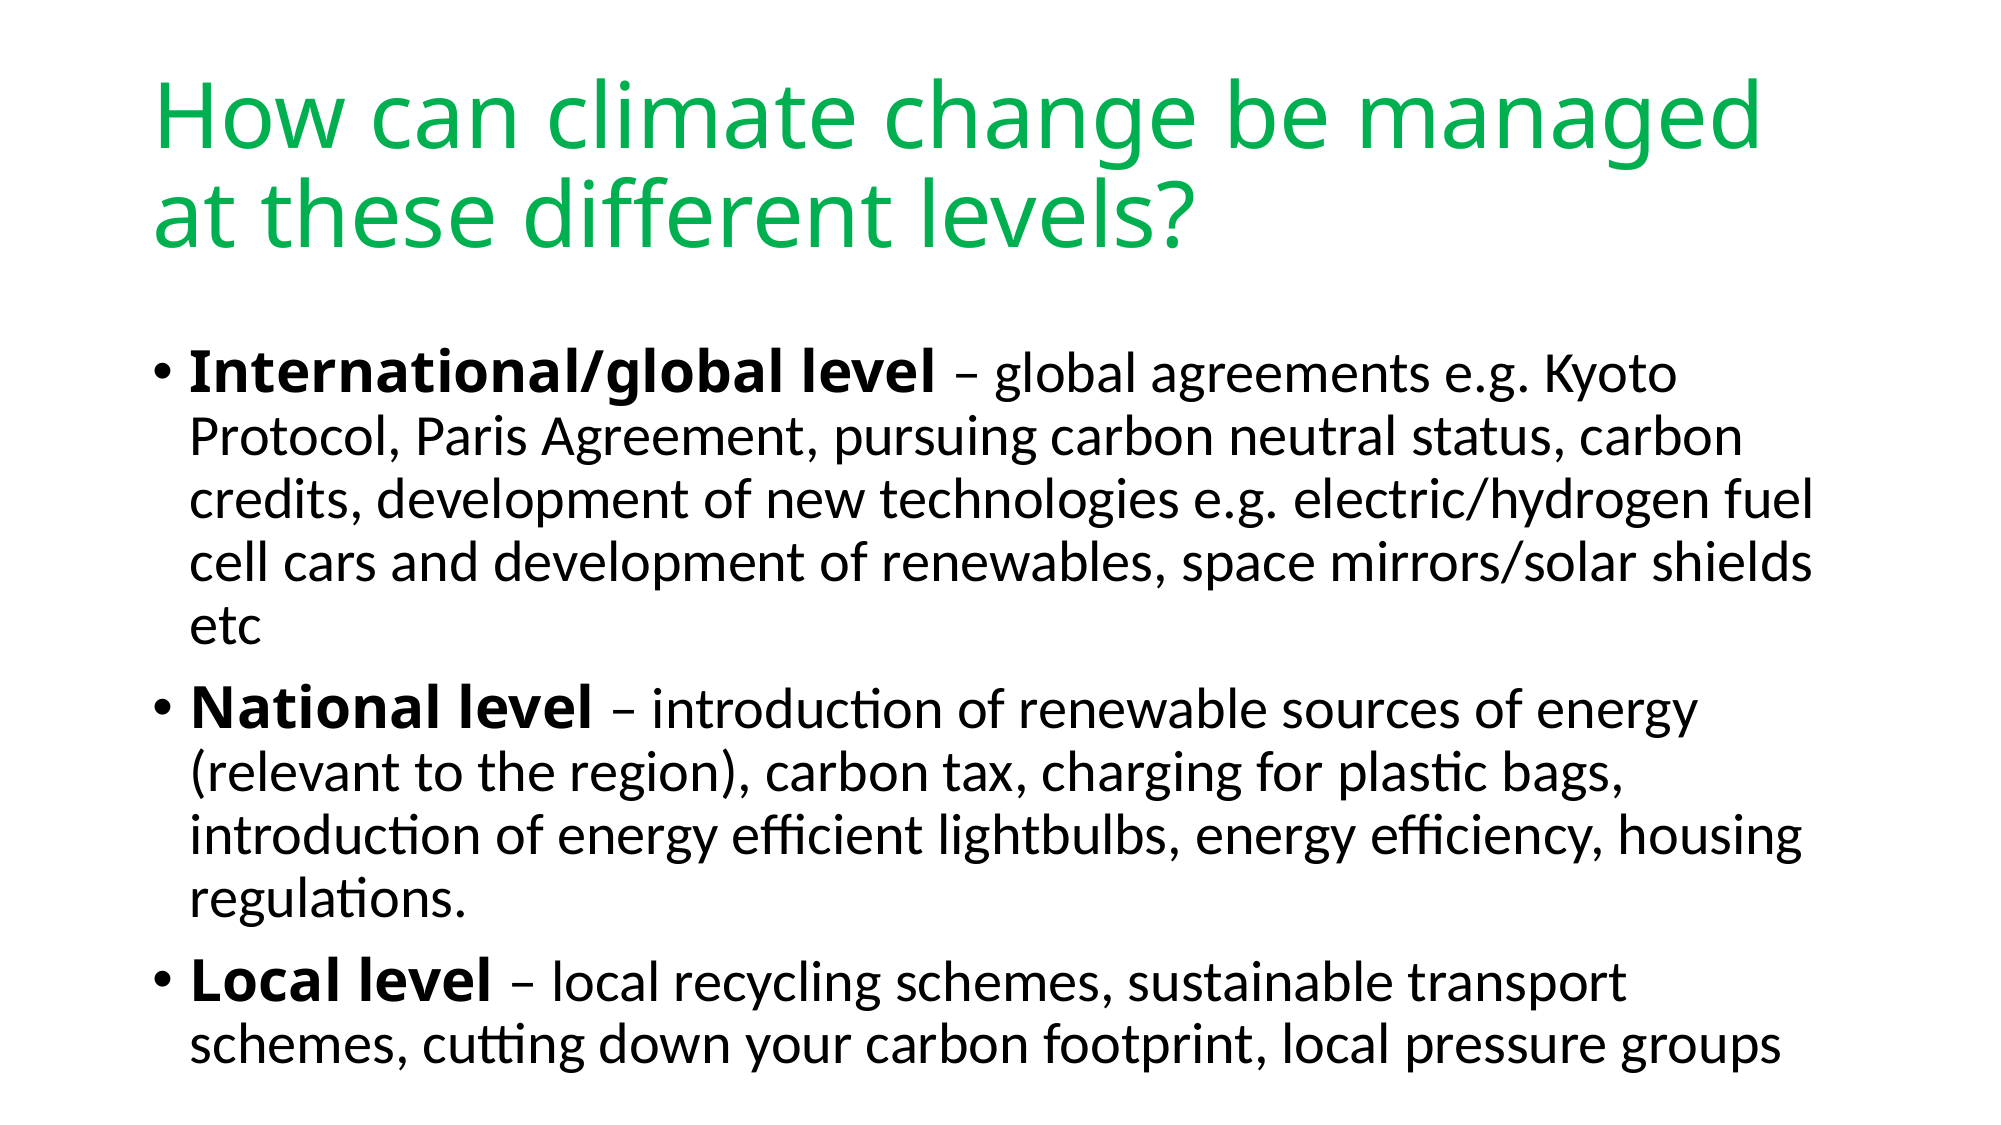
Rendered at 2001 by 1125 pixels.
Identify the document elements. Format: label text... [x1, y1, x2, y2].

title How can climate change be managed at these different levels? [137, 59, 1863, 278]
list International/global level – global agreements e.g. Kyoto Protocol, Paris Agreement, pursuing carbon neutral status, carbon credits, development of new technologies e.g. electric/hydrogen fuel cell cars and development of renewables, space mirrors/solar shields etc National level – introduction of renewable sources of energy (relevant to the region), carbon tax, charging for plastic bags, introduction of energy efficient lightbulbs, energy efficiency, housing regulations. Local level – local recycling schemes, sustainable transport schemes, cutting down your carbon footprint, local pressure groups [137, 335, 1863, 1049]
